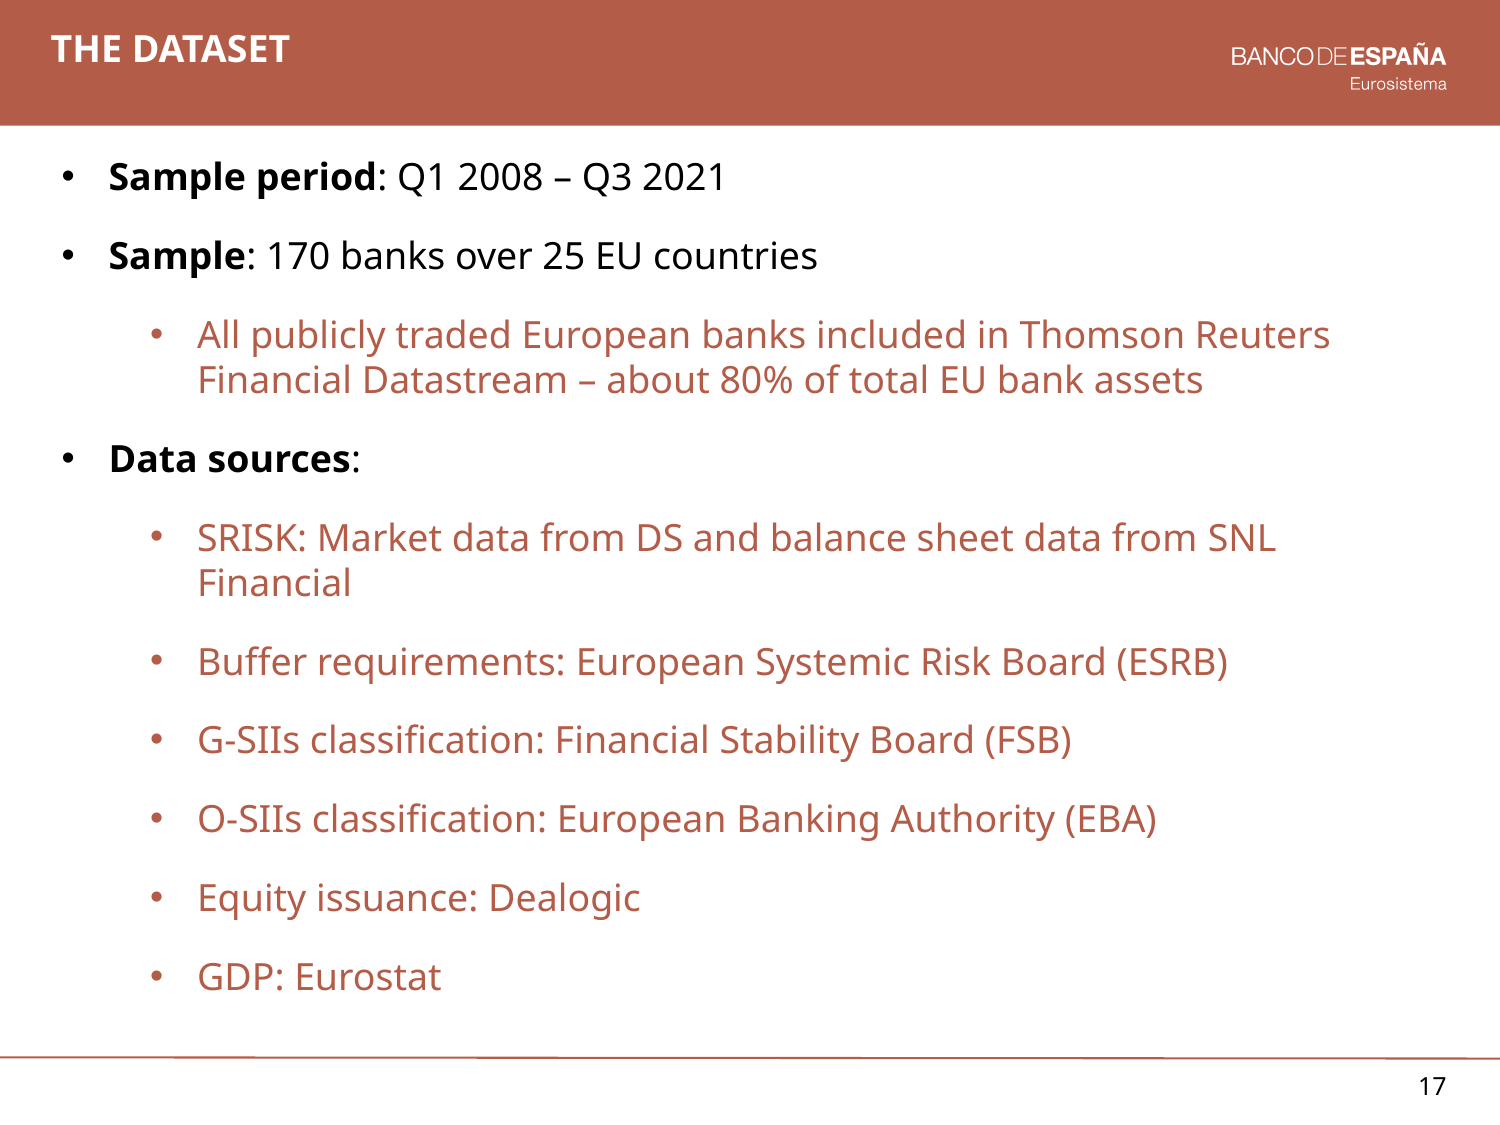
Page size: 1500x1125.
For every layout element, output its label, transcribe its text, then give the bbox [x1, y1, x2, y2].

slide_number 17 [1368, 1062, 1447, 1113]
title The dataset [35, 23, 1081, 70]
picture [1232, 42, 1447, 90]
list Sample period: Q1 2008 – Q3 2021 Sample: 170 banks over 25 EU countries All publicly traded European banks included in Thomson Reuters Financial Datastream – about 80% of total EU bank assets Data sources: SRISK: Market data from DS and balance sheet data from SNL Financial Buffer requirements: European Systemic Risk Board (ESRB) G-SIIs classification: Financial Stability Board (FSB) O-SIIs classification: European Banking Authority (EBA) Equity issuance: Dealogic GDP: Eurostat [46, 145, 1445, 1000]
